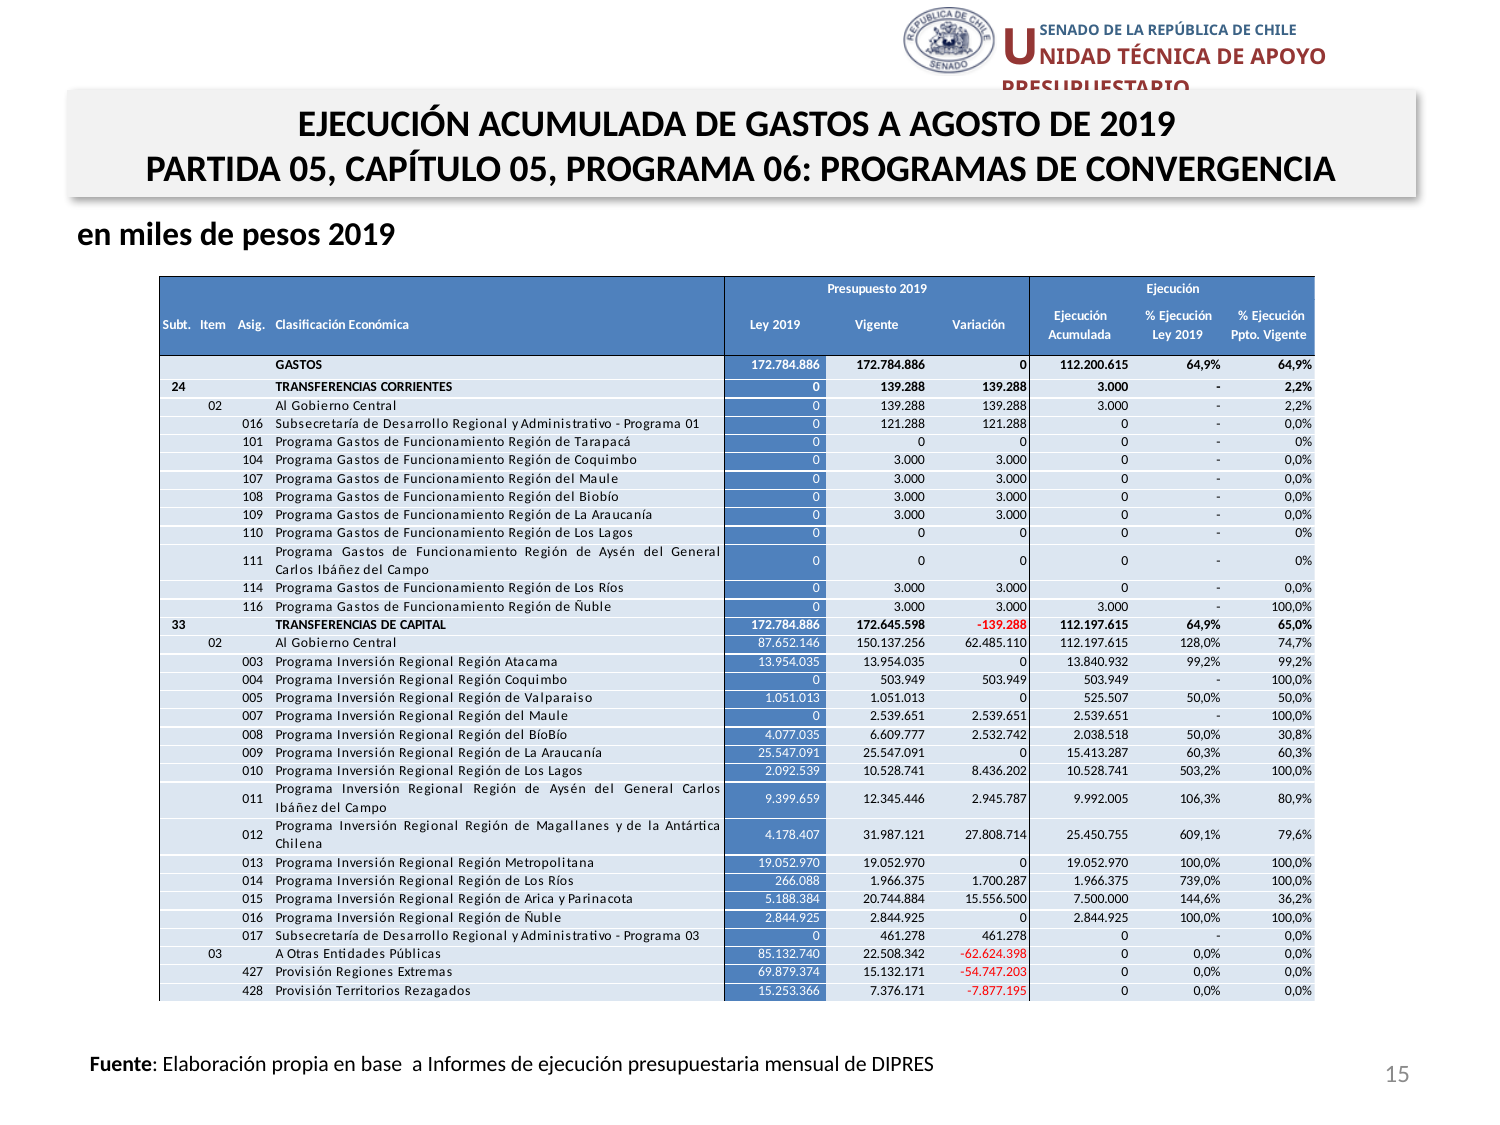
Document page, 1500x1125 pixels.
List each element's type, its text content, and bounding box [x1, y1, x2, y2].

text_box EJECUCIÓN ACUMULADA DE GASTOS A AGOSTO DE 2019 PARTIDA 05, CAPÍTULO 05, PROGRAMA 06: PROGRAMAS DE CONVERGENCIA [67, 90, 1415, 197]
picture [903, 7, 997, 76]
slide_number 15 [1074, 1042, 1425, 1103]
text_box en miles de pesos 2019 [62, 204, 1413, 279]
picture [158, 275, 1317, 1003]
